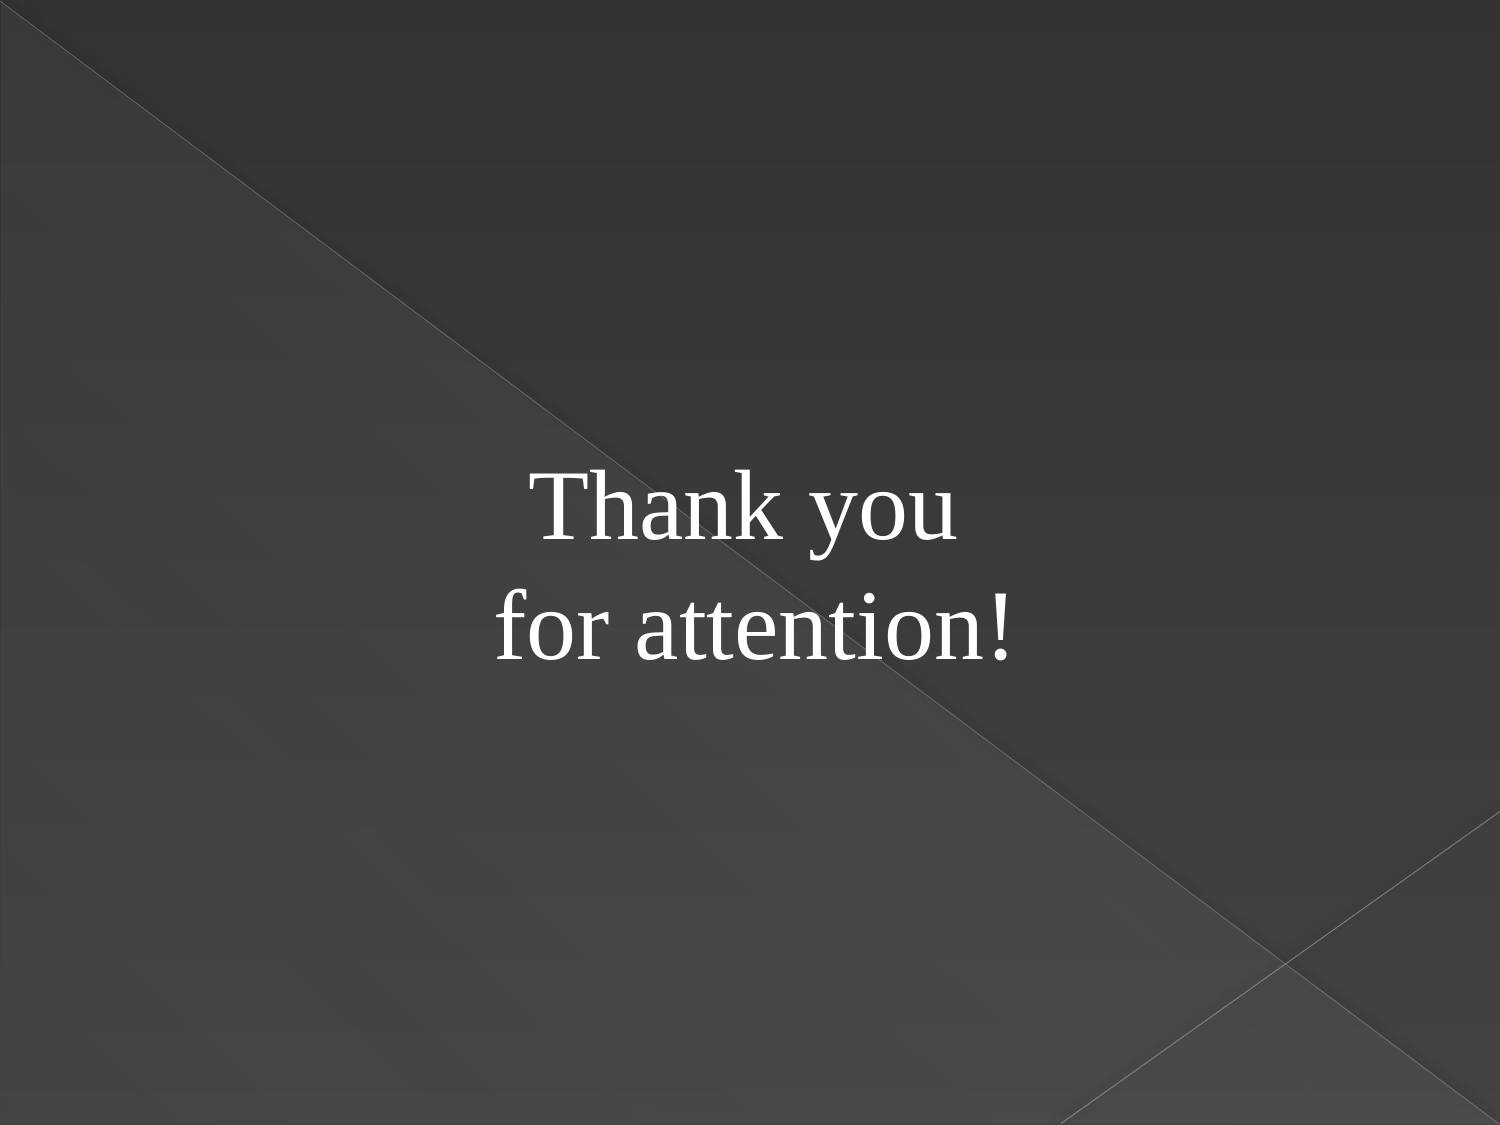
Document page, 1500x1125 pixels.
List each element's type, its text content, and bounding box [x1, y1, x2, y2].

text_box Thank you for attention! [88, 432, 1424, 688]
